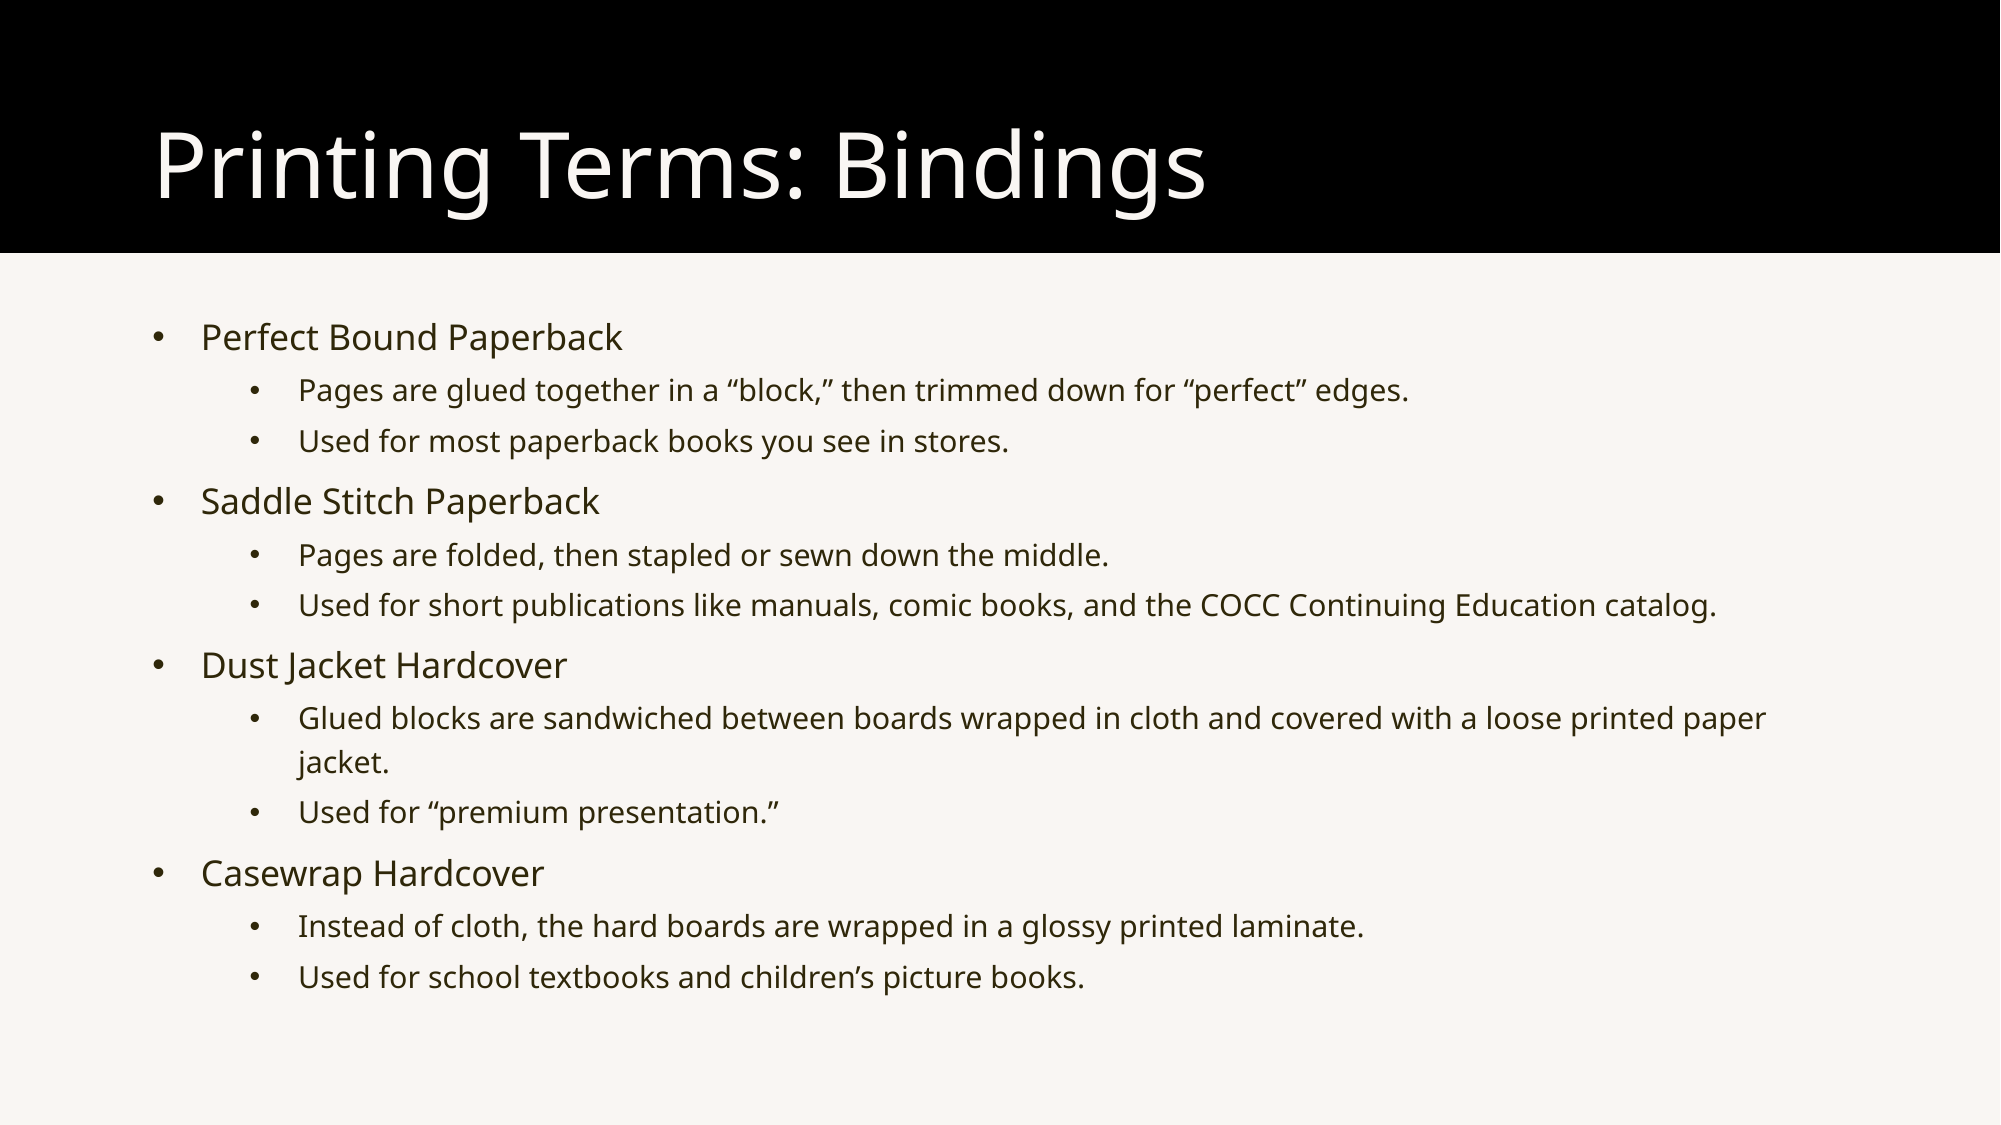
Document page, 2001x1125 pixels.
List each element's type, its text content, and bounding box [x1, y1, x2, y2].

text_box Perfect Bound Paperback Pages are glued together in a “block,” then trimmed down for “perfect” edges. Used for most paperback books you see in stores. Saddle Stitch Paperback Pages are folded, then stapled or sewn down the middle. Used for short publications like manuals, comic books, and the COCC Continuing Education catalog. Dust Jacket Hardcover Glued blocks are sandwiched between boards wrapped in cloth and covered with a loose printed paper jacket. Used for “premium presentation.” Casewrap Hardcover Instead of cloth, the hard boards are wrapped in a glossy printed laminate. Used for school textbooks and children’s picture books. [137, 299, 1863, 1014]
text_box Printing Terms: Bindings [137, 59, 1863, 278]
